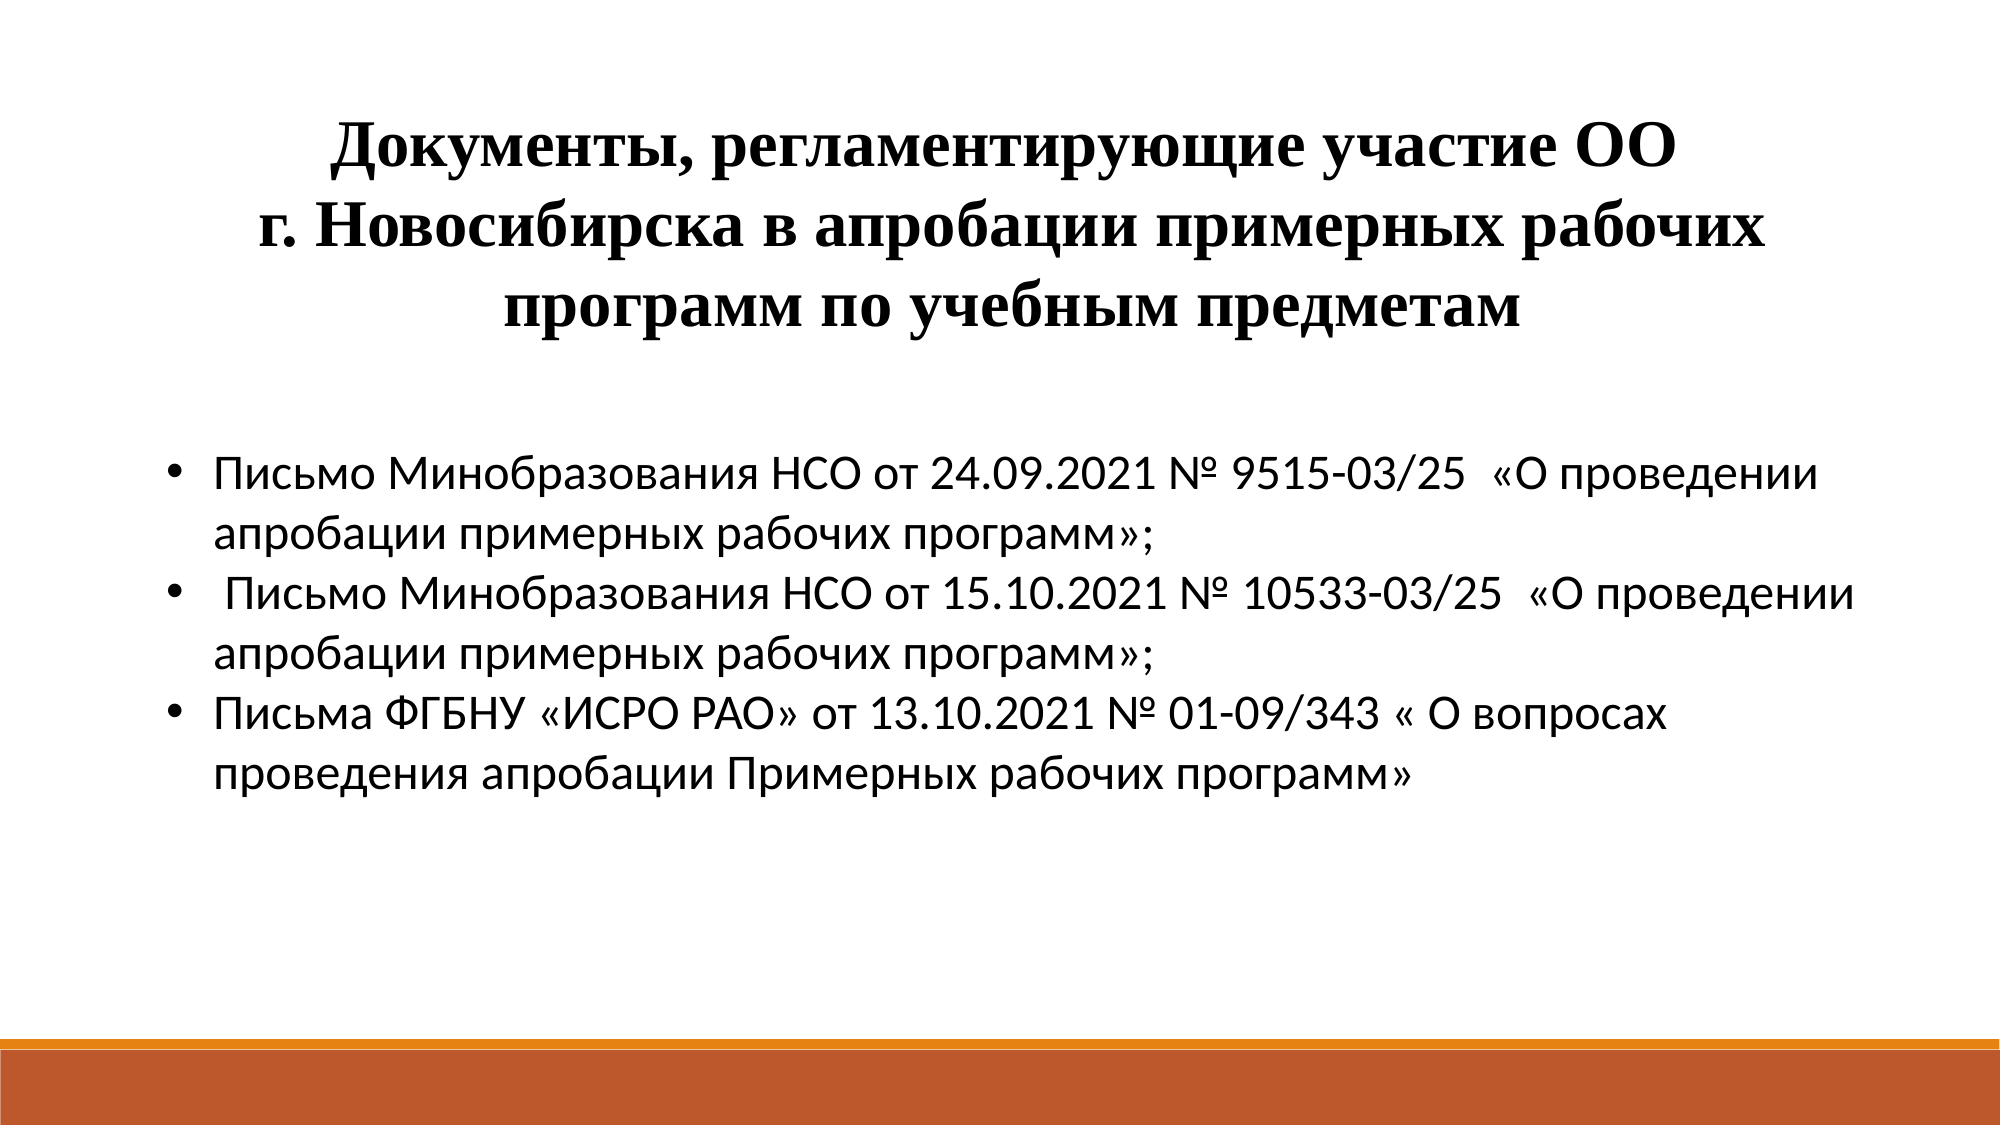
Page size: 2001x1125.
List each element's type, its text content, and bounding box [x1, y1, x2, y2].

text_box Документы, регламентирующие участие ОО г. Новосибирска в апробации примерных рабочих программ по учебным предметам [138, 92, 1888, 347]
text_box Письмо Минобразования НСО от 24.09.2021 № 9515-03/25 «О проведении апробации примерных рабочих программ»; Письмо Минобразования НСО от 15.10.2021 № 10533-03/25 «О проведении апробации примерных рабочих программ»; Письма ФГБНУ «ИСРО РАО» от 13.10.2021 № 01-09/343 « О вопросах проведения апробации Примерных рабочих программ» [151, 432, 1888, 868]
